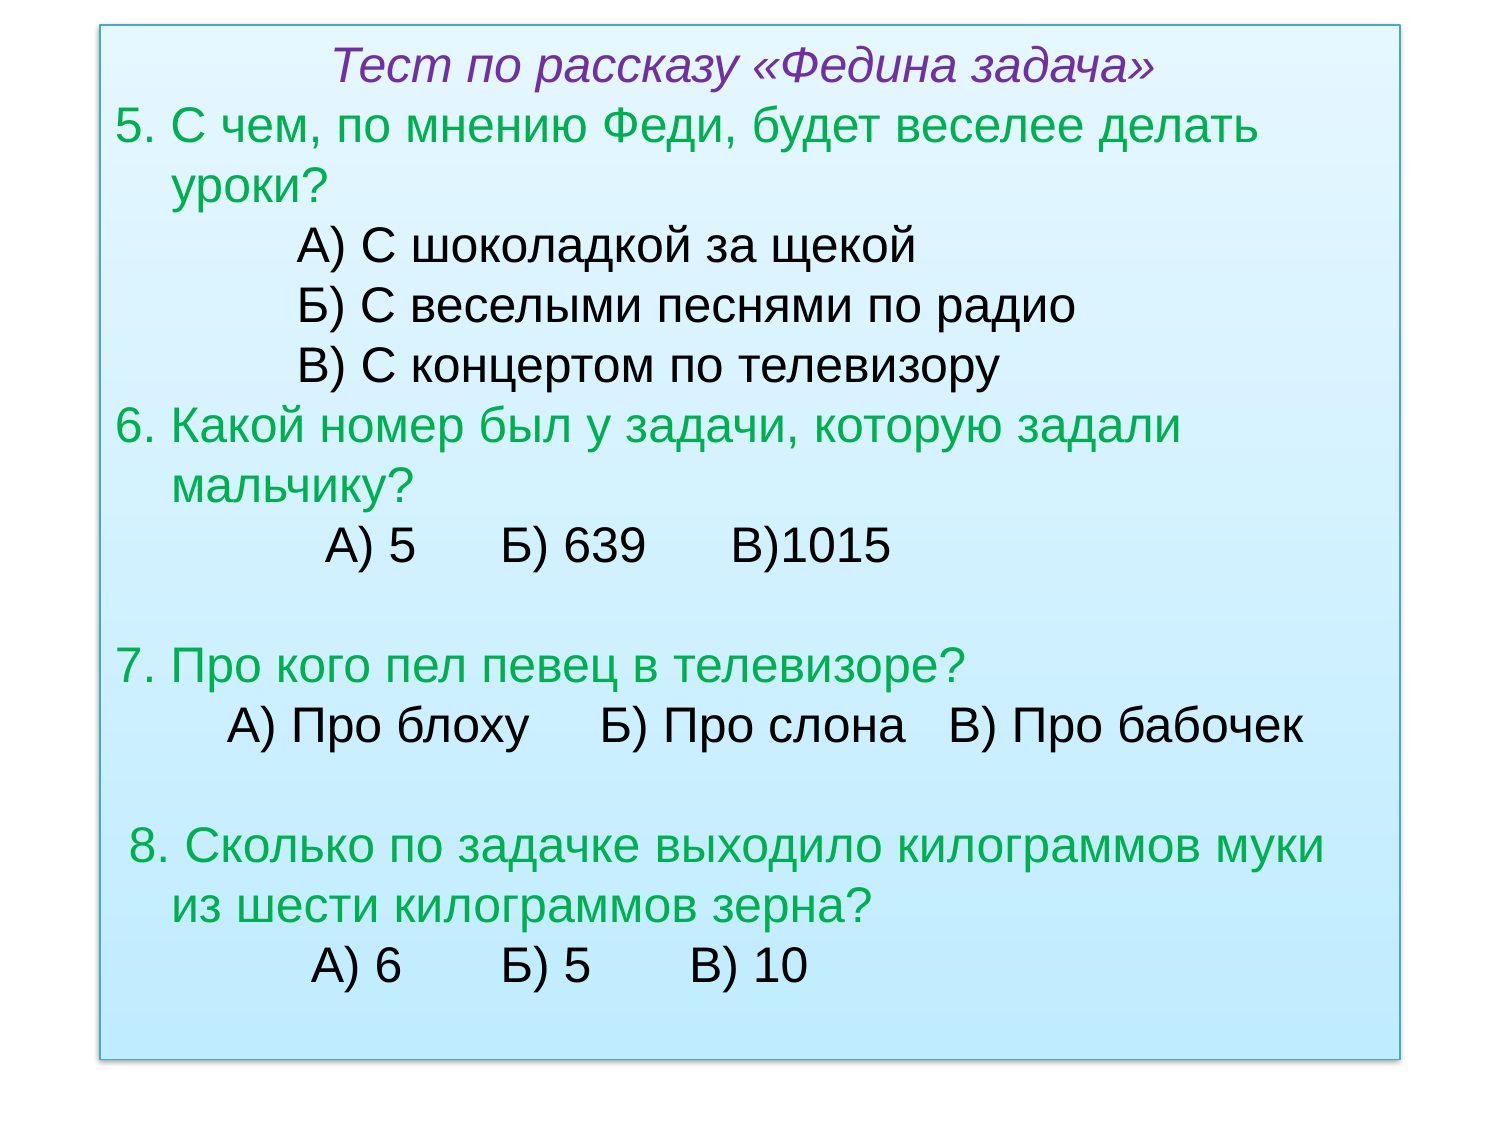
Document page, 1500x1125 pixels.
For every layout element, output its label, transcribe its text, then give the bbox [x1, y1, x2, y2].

text_box Тест по рассказу «Федина задача» 5. С чем, по мнению Феди, будет веселее делать уроки? А) С шоколадкой за щекой Б) С веселыми песнями по радио В) С концертом по телевизору 6. Какой номер был у задачи, которую задали мальчику? А) 5 Б) 639 В)1015 7. Про кого пел певец в телевизоре? А) Про блоху Б) Про слона В) Про бабочек 8. Сколько по задачке выходило килограммов муки из шести килограммов зерна? А) 6 Б) 5 В) 10 [99, 24, 1401, 1060]
